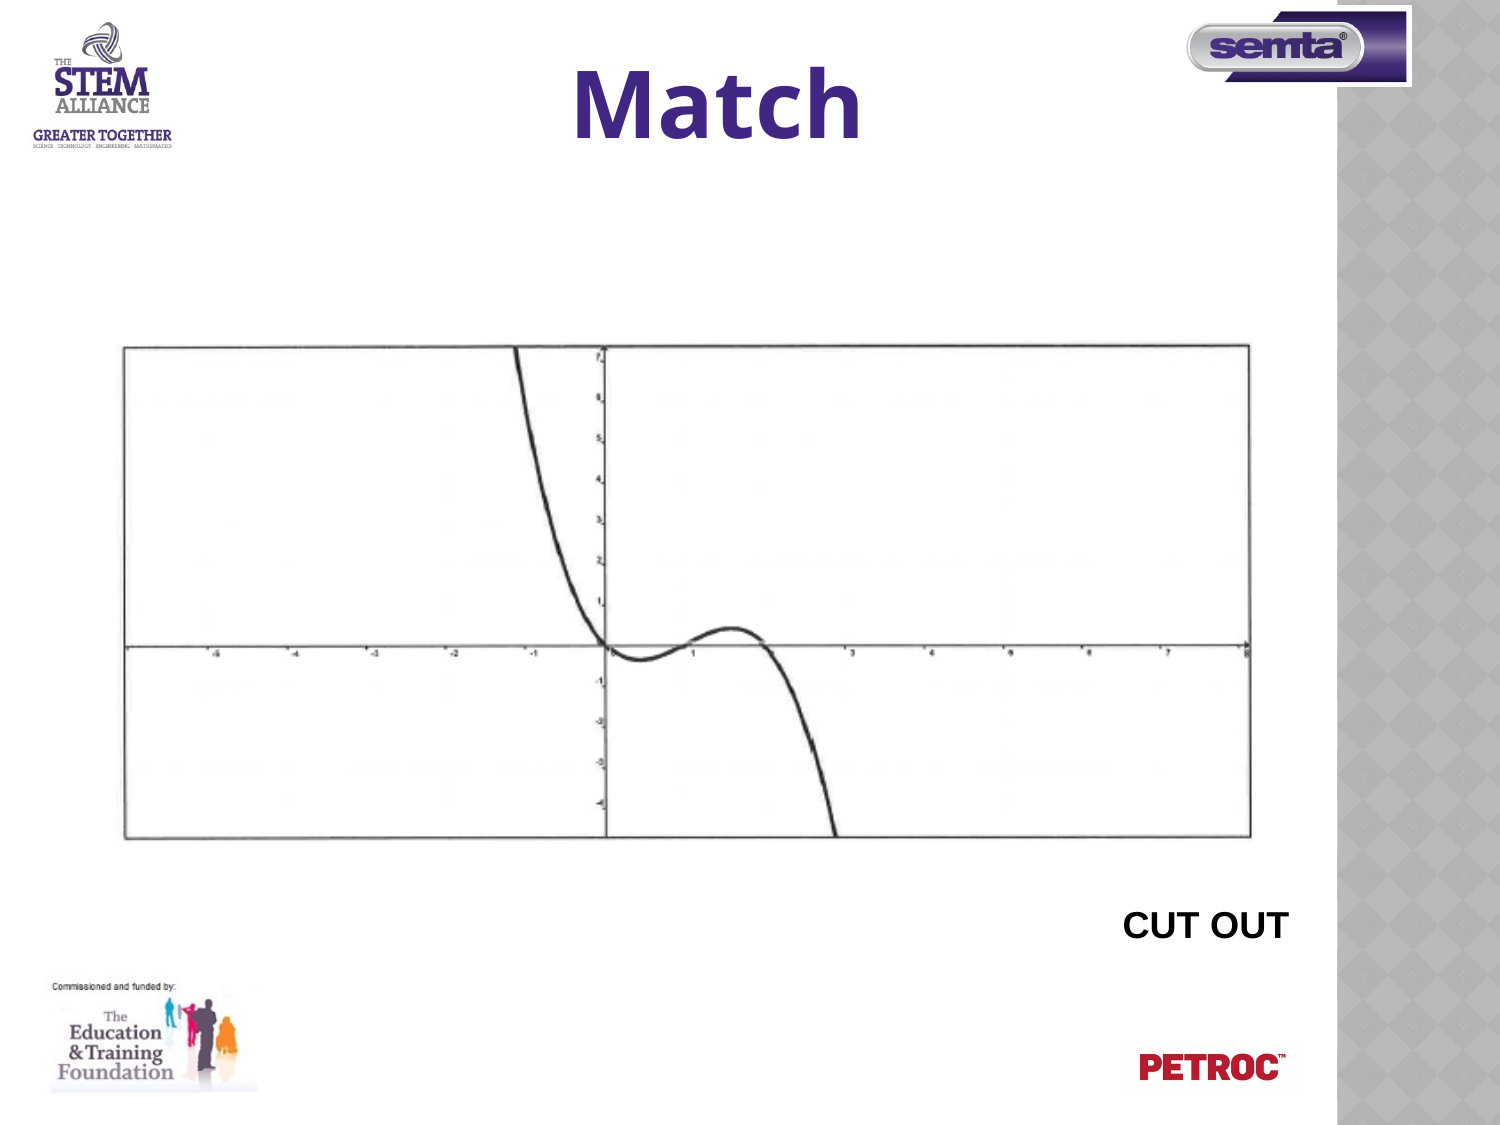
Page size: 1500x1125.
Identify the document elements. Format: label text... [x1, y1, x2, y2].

picture [29, 20, 178, 149]
picture [45, 975, 260, 1094]
text_box Match [183, 37, 1320, 147]
text_box CUT OUT [1107, 893, 1305, 953]
picture [1184, 5, 1412, 88]
picture [1120, 1041, 1299, 1093]
picture [114, 340, 1259, 844]
